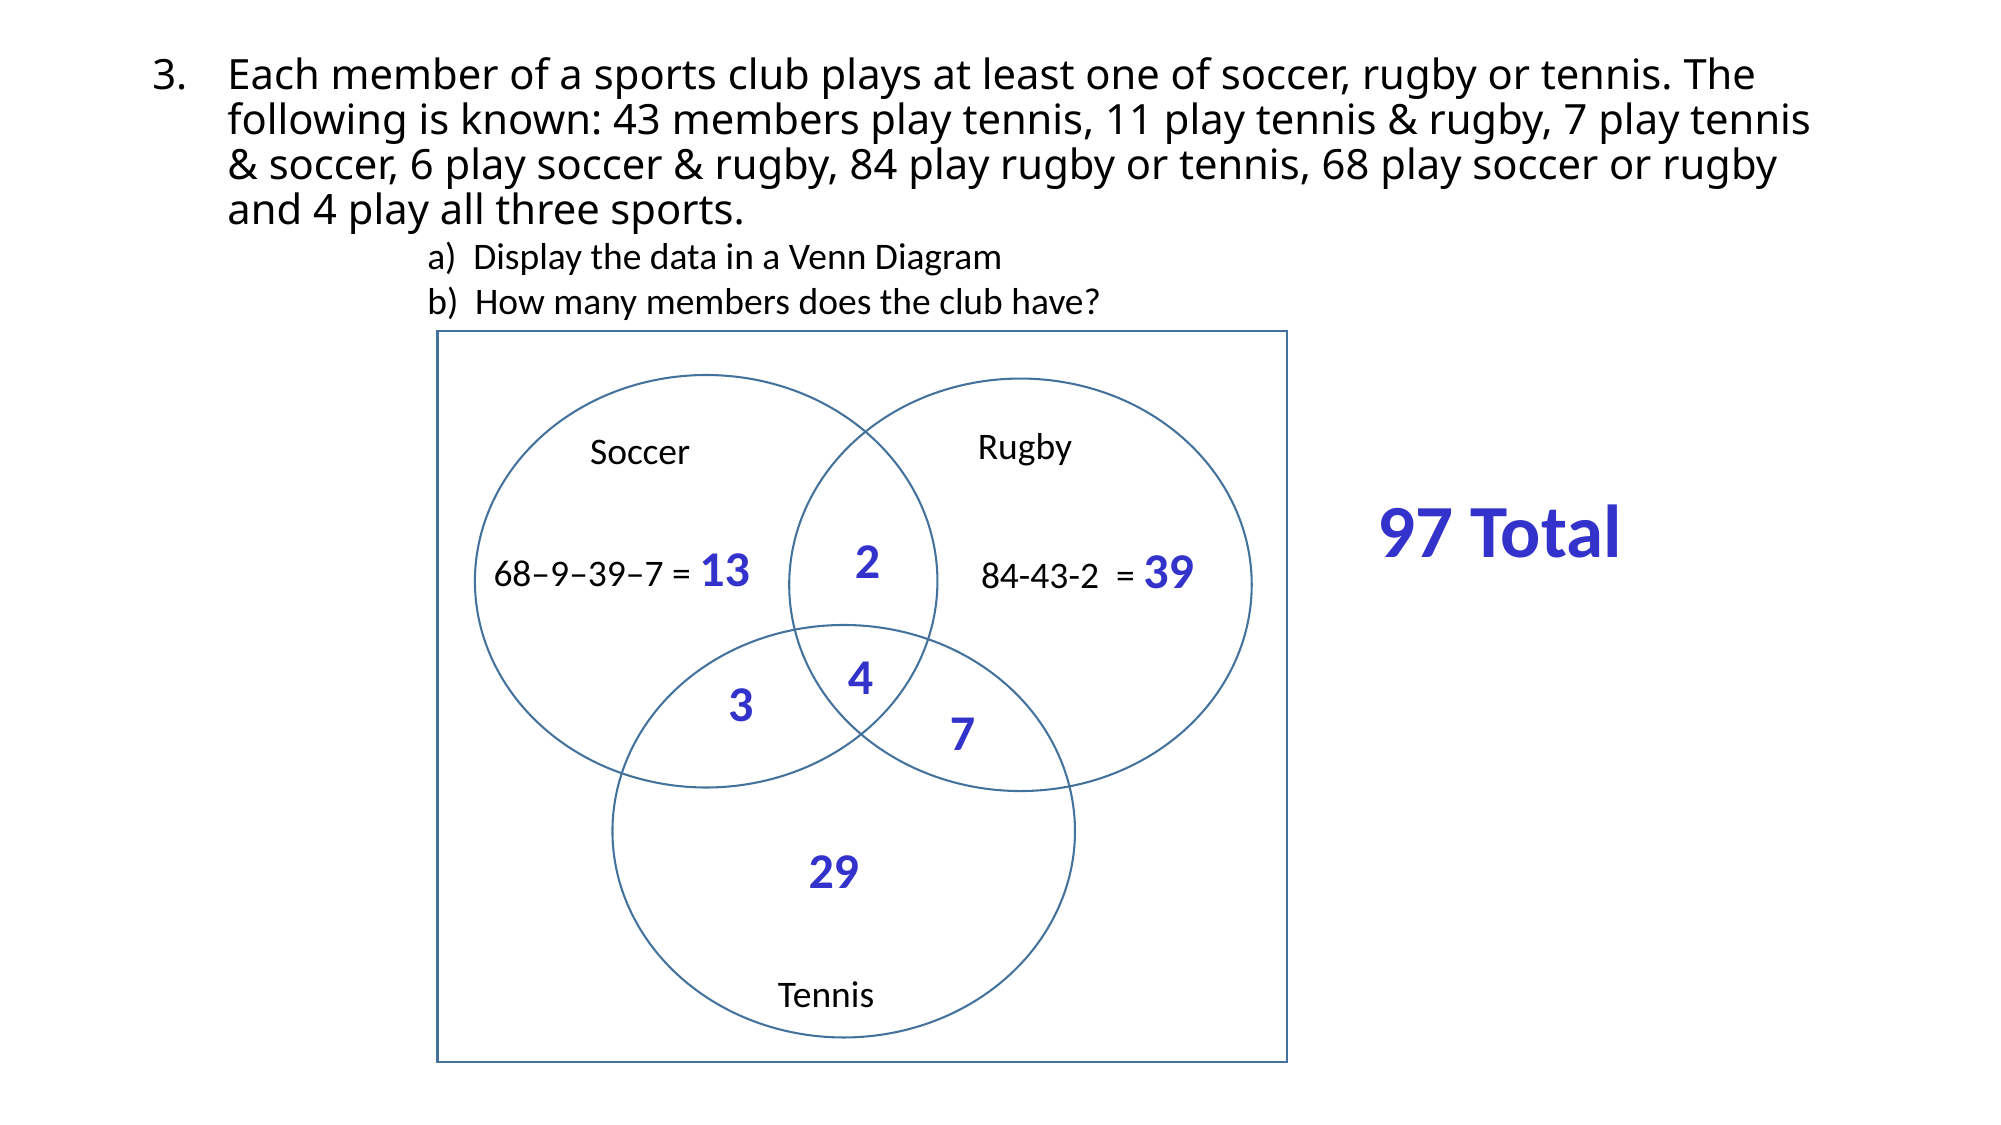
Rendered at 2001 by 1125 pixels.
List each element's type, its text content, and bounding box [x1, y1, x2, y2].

text_box [436, 330, 1288, 1063]
title Each member of a sports club plays at least one of soccer, rugby or tennis. The following is known: 43 members play tennis, 11 play tennis & rugby, 7 play tennis & soccer, 6 play soccer & rugby, 84 play rugby or tennis, 68 play soccer or rugby and 4 play all three sports. [137, 59, 1863, 278]
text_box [474, 374, 938, 788]
text_box a) Display the data in a Venn Diagram b) How many members does the club have? [412, 224, 1163, 330]
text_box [789, 378, 1252, 792]
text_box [612, 624, 1075, 1038]
text_box 97 Total [1362, 474, 1688, 580]
